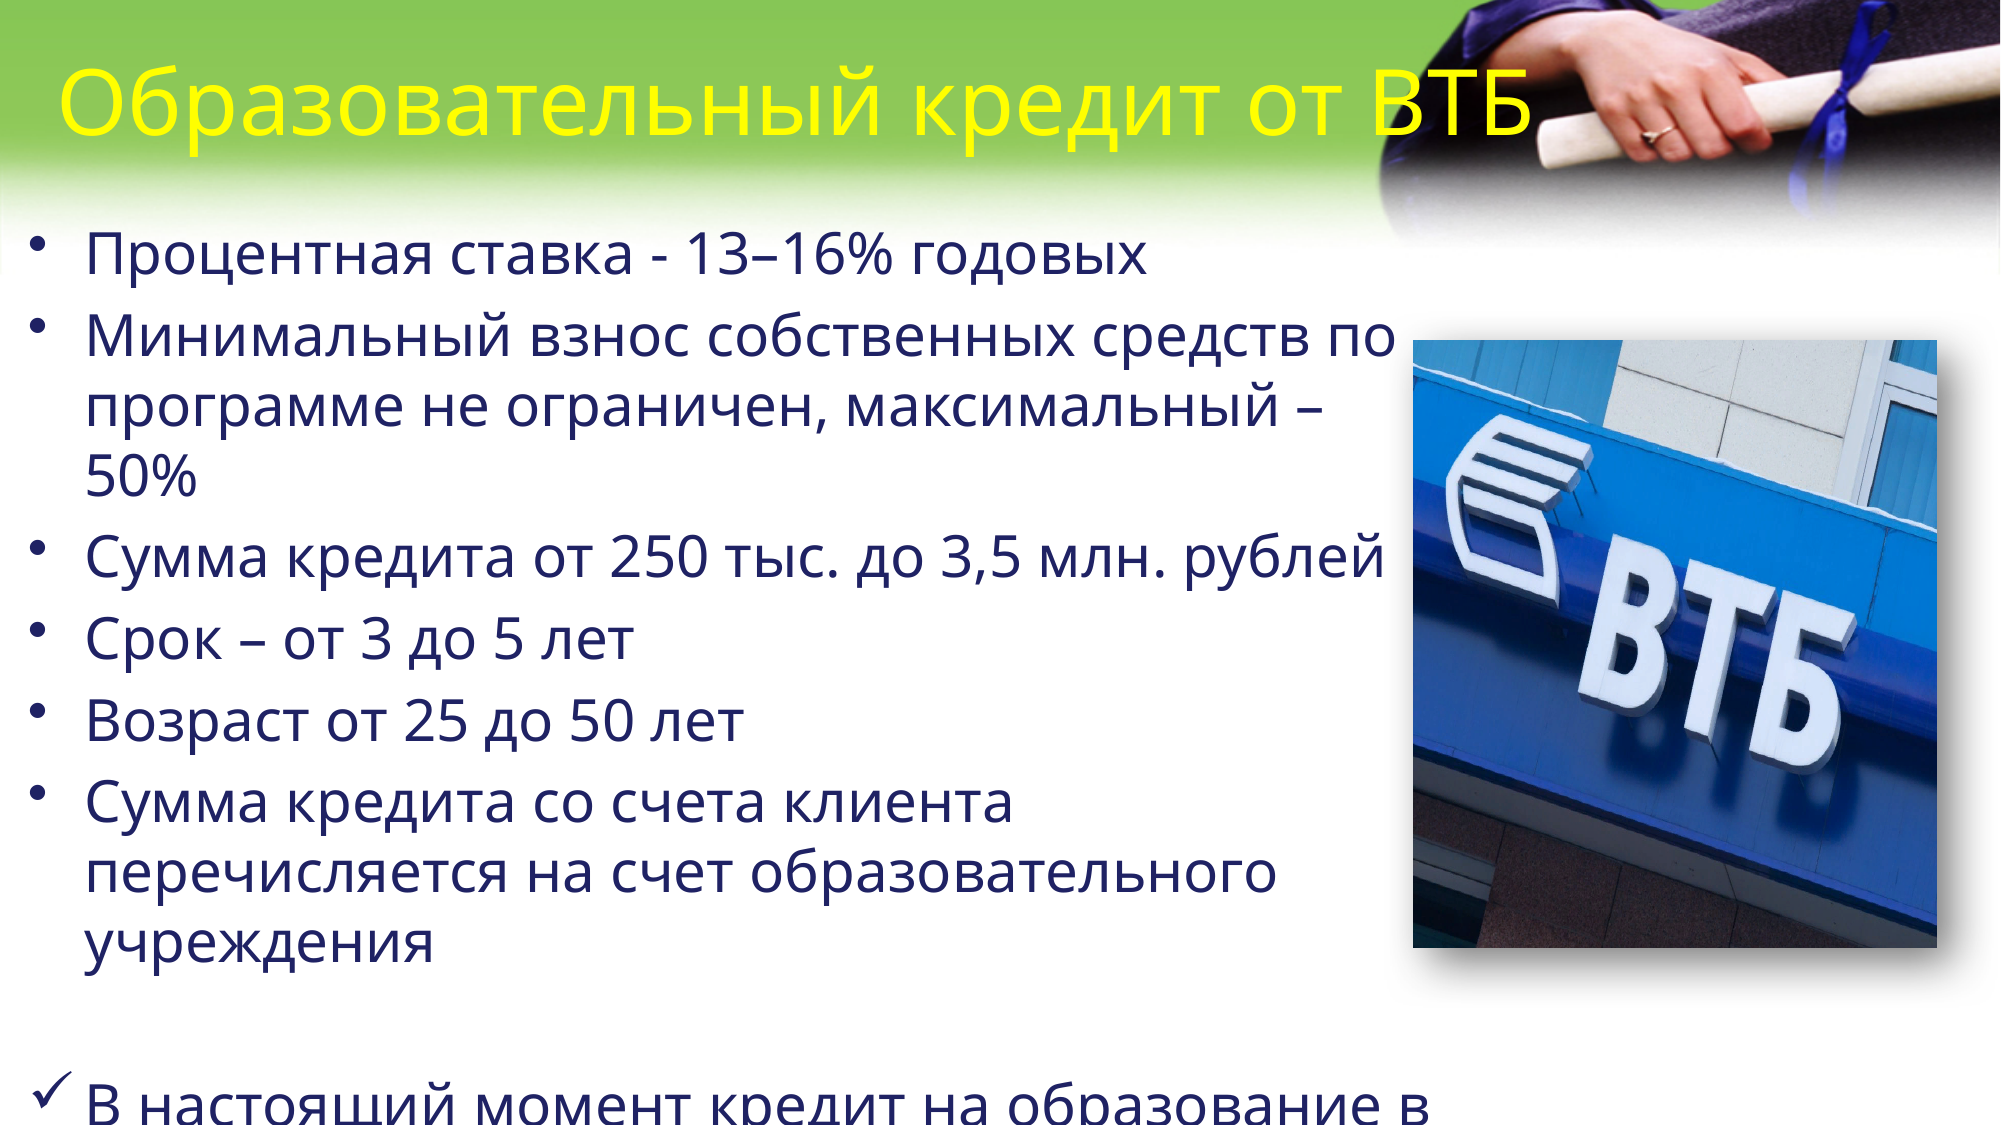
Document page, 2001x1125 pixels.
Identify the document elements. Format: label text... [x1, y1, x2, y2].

picture [0, 0, 2001, 1125]
list Процентная ставка - 13–16% годовых Минимальный взнос собственных средств по программе не ограничен, максимальный – 50% Сумма кредита от 250 тыс. до 3,5 млн. рублей Срок – от 3 до 5 лет Возраст от 25 до 50 лет Сумма кредита со счета клиента перечисляется на счет образовательного учреждения В настоящий момент кредит на образование в ВТБ не предоставляется [12, 208, 1454, 1040]
title Образовательный кредит от ВТБ [41, 34, 1642, 163]
